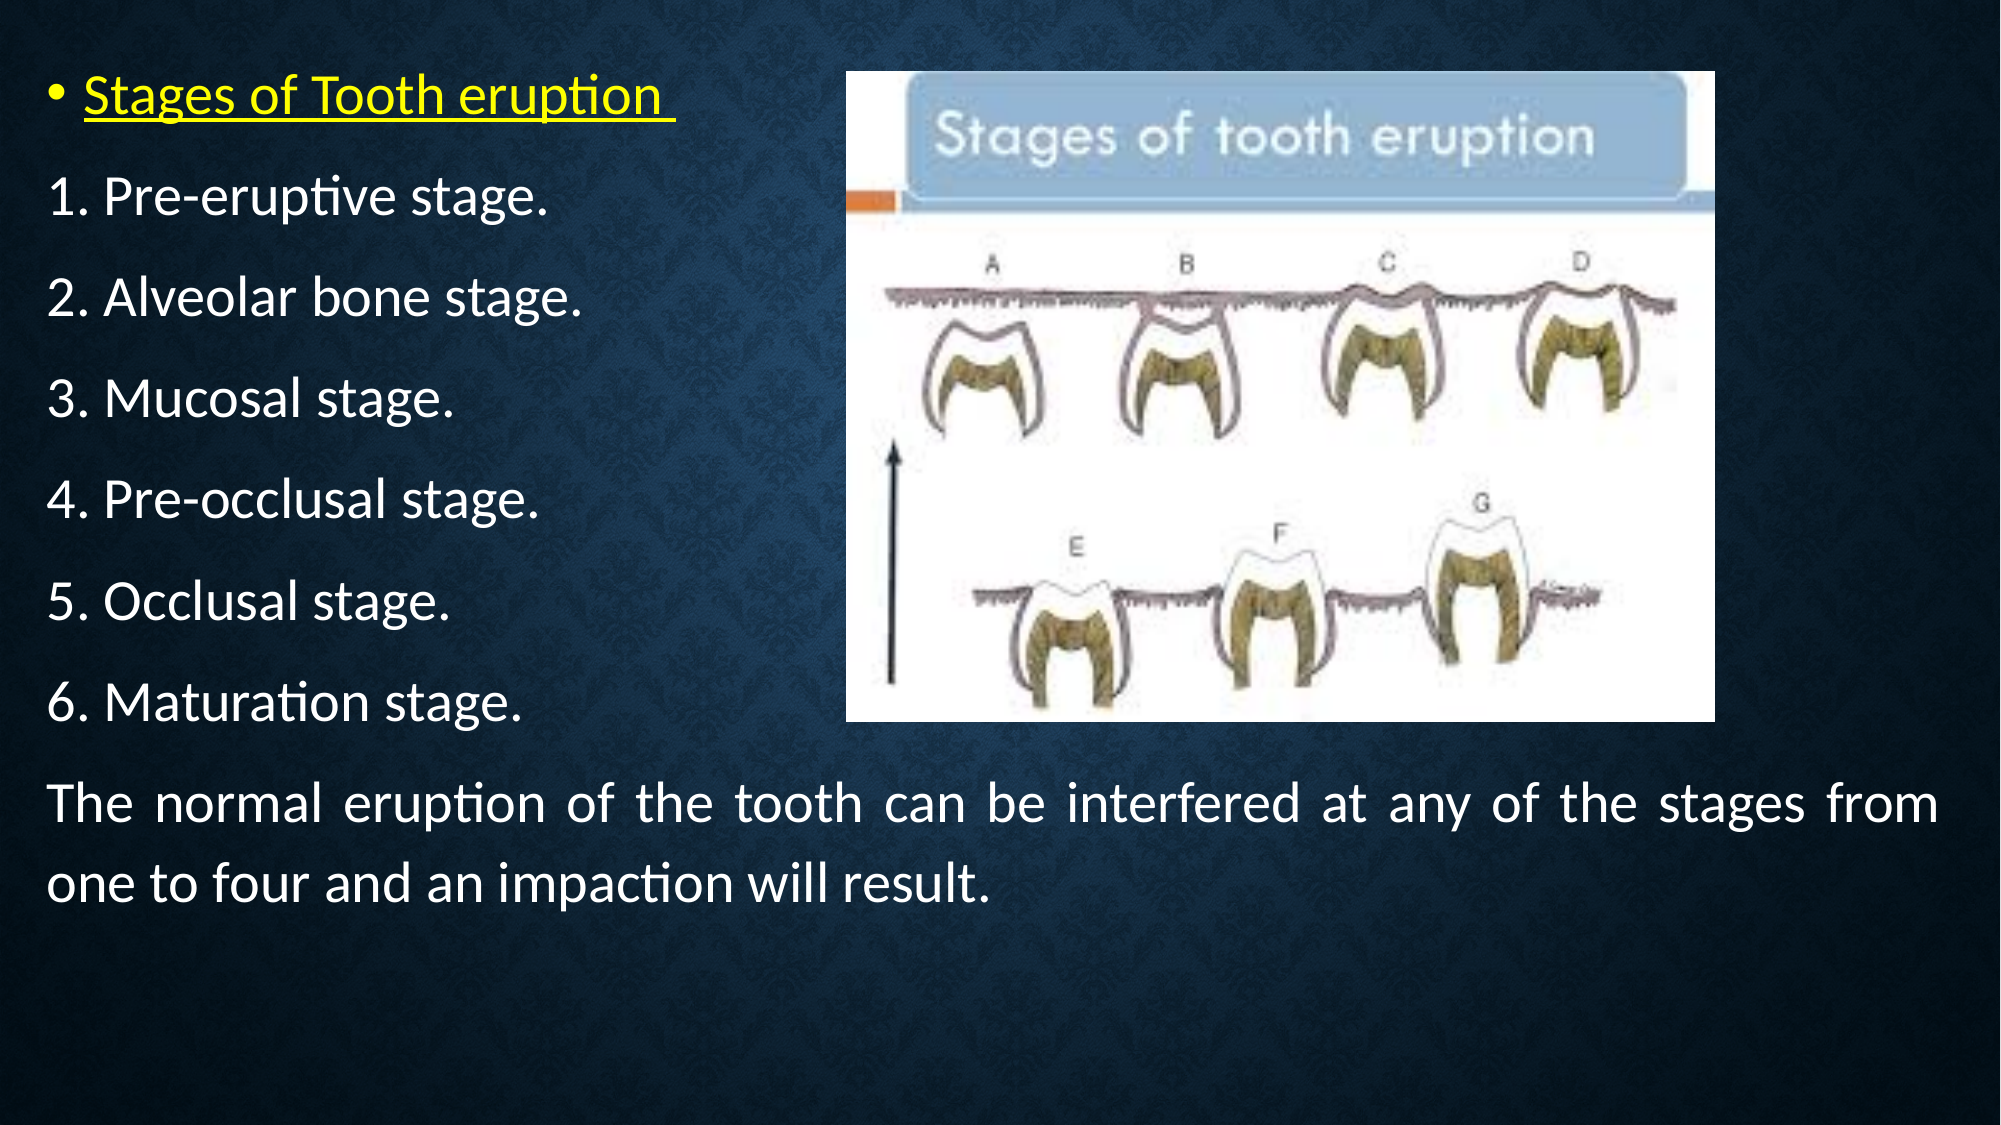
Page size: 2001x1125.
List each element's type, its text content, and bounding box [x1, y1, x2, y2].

picture [846, 70, 1715, 722]
list Stages of Tooth eruption 1. Pre-eruptive stage. 2. Alveolar bone stage. 3. Mucosal stage. 4. Pre-occlusal stage. 5. Occlusal stage. 6. Maturation stage. The normal eruption of the tooth can be interfered at any of the stages from one to four and an impaction will result. [31, 38, 1957, 1097]
